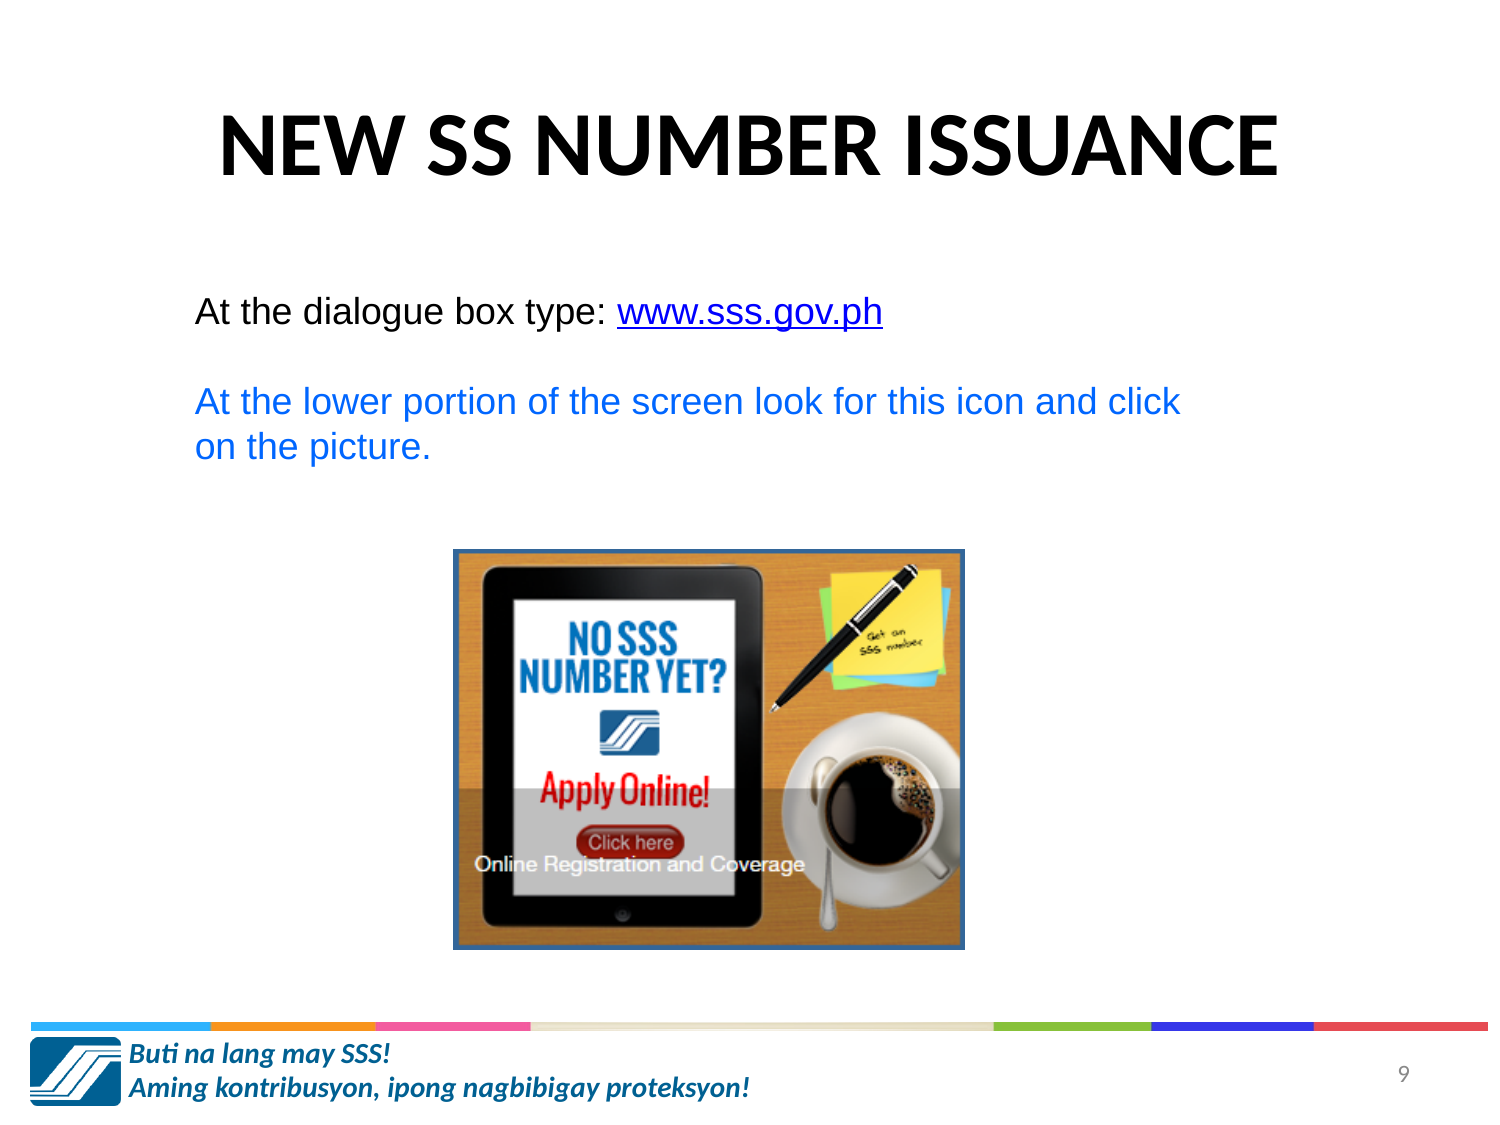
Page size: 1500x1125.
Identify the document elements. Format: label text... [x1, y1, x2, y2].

title NEW SS NUMBER ISSUANCE [75, 45, 1425, 233]
picture [30, 1046, 121, 1094]
picture [30, 1058, 121, 1099]
picture [452, 549, 965, 951]
slide_number 9 [1074, 1042, 1425, 1103]
picture [31, 1022, 1488, 1031]
text_box At the dialogue box type: www.sss.gov.ph At the lower portion of the screen look for this icon and click on the picture. [180, 279, 1238, 475]
